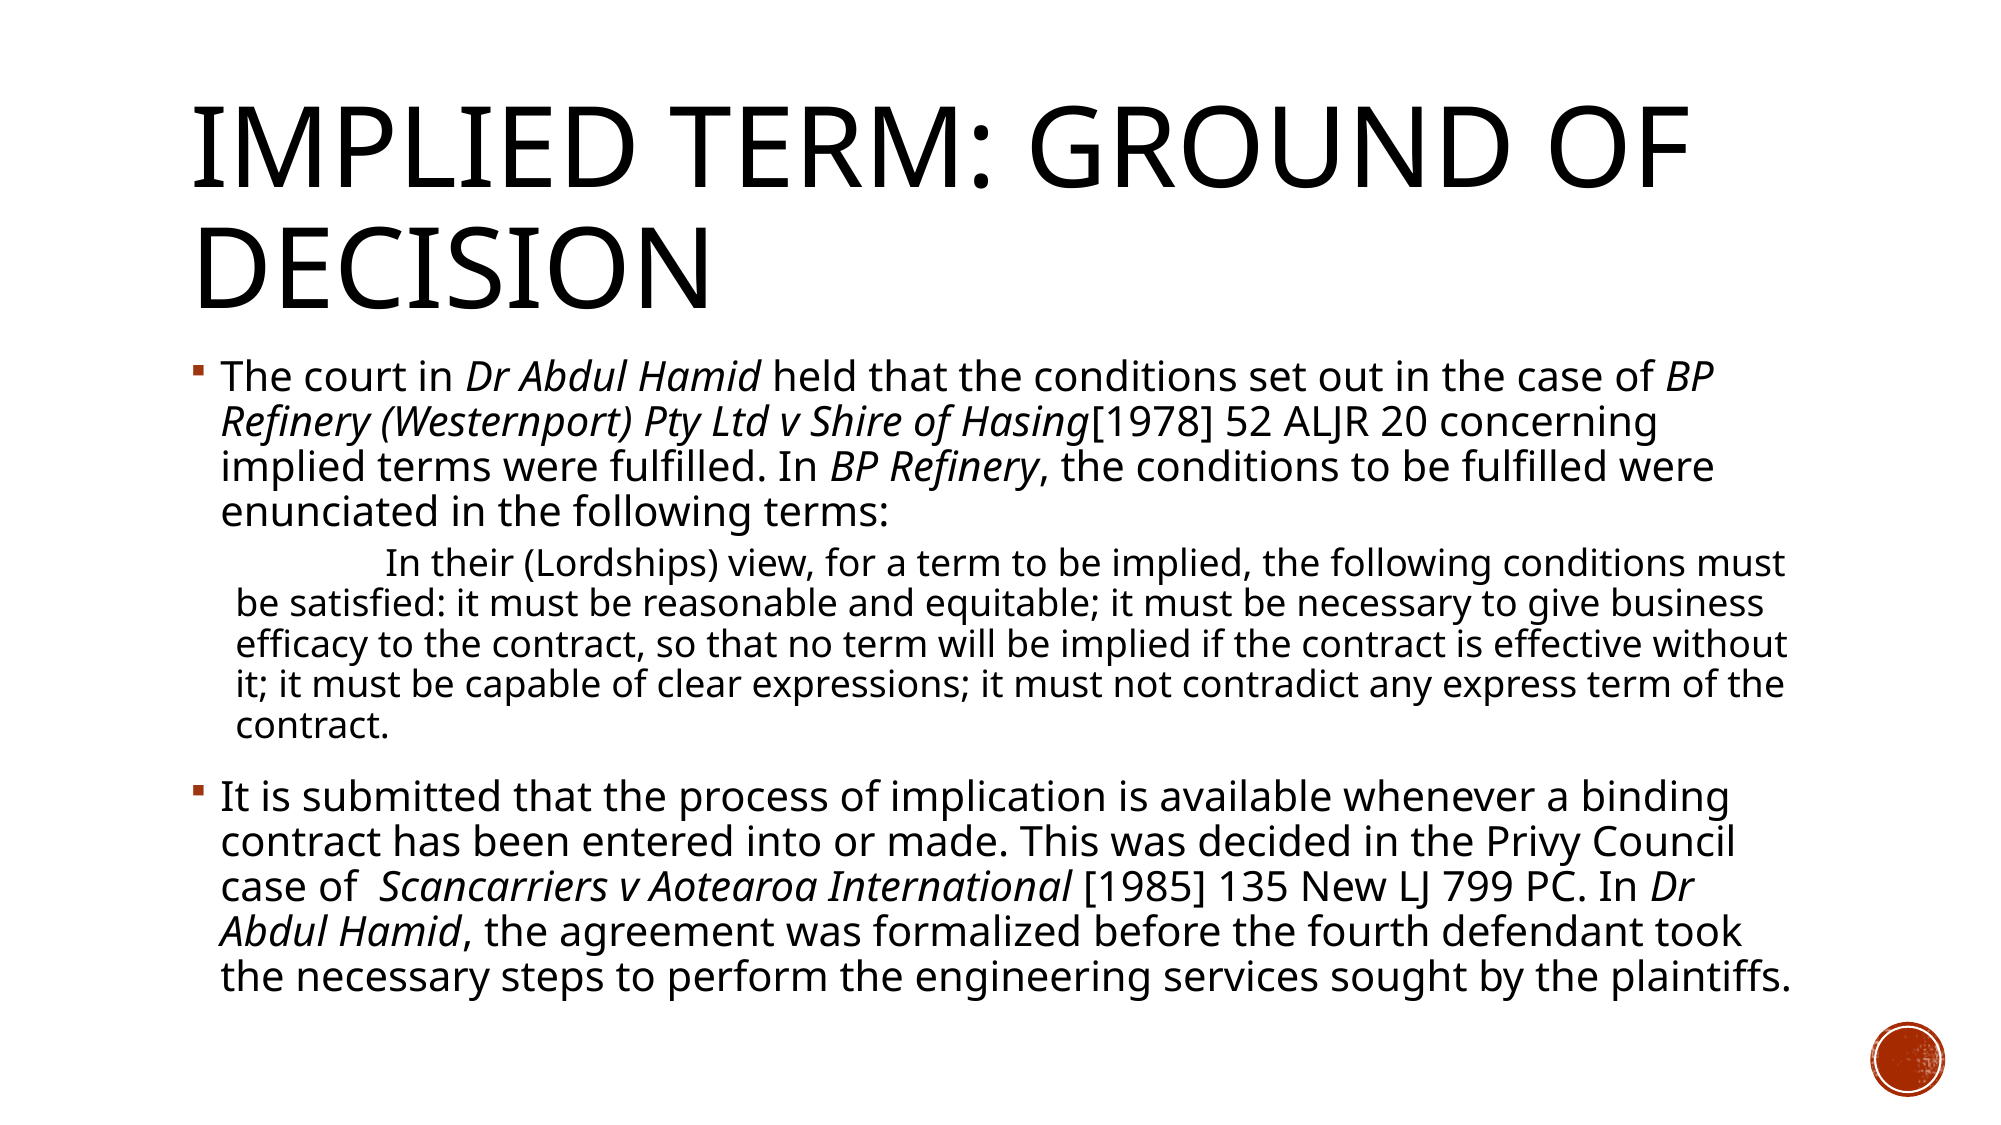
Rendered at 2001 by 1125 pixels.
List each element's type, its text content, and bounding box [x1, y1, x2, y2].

title Implied term: ground of decision [175, 79, 1826, 344]
list The court in Dr Abdul Hamid held that the conditions set out in the case of BP Refinery (Westernport) Pty Ltd v Shire of Hasing[1978] 52 ALJR 20 concerning implied terms were fulfilled. In BP Refinery, the conditions to be fulfilled were enunciated in the following terms: In their (Lordships) view, for a term to be implied, the following conditions must be satisfied: it must be reasonable and equitable; it must be necessary to give business efficacy to the contract, so that no term will be implied if the contract is effective without it; it must be capable of clear expressions; it must not contradict any express term of the contract. It is submitted that the process of implication is available whenever a binding contract has been entered into or made. This was decided in the Privy Council case of Scancarriers v Aotearoa International [1985] 135 New LJ 799 PC. In Dr Abdul Hamid, the agreement was formalized before the fourth defendant took the necessary steps to perform the engineering services sought by the plaintiffs. [175, 348, 1826, 1013]
